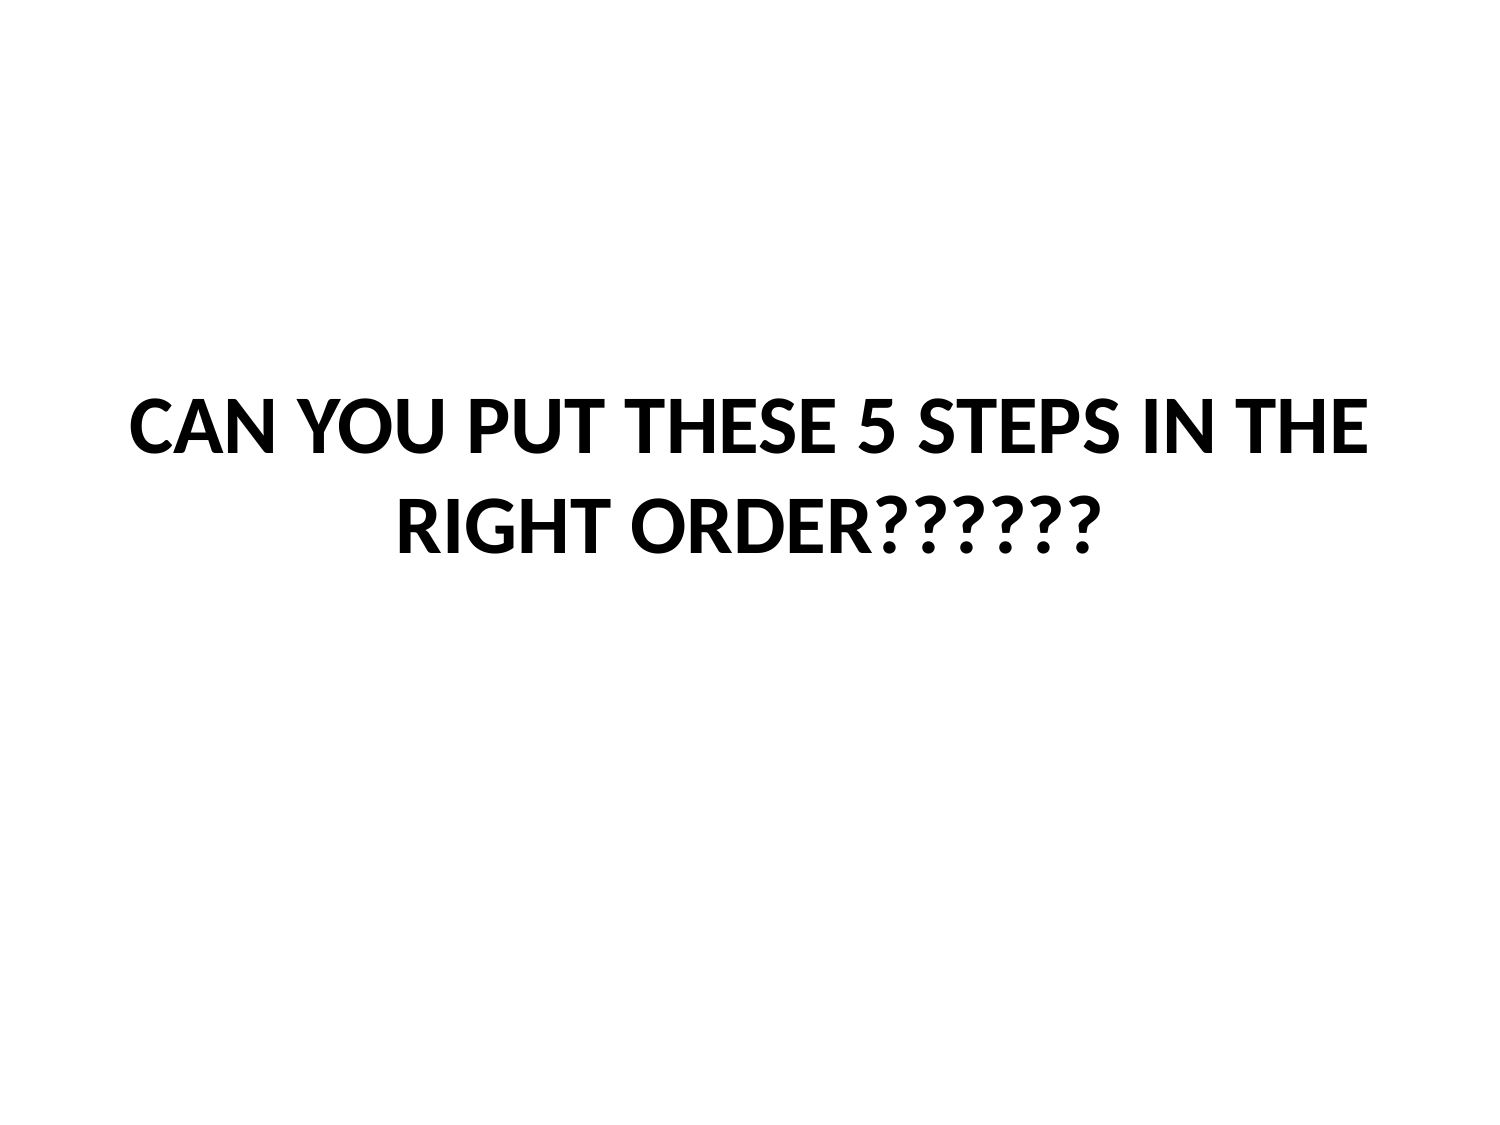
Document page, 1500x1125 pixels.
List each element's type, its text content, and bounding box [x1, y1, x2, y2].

title can you put these 5 steps in the right order?????? [112, 362, 1388, 586]
